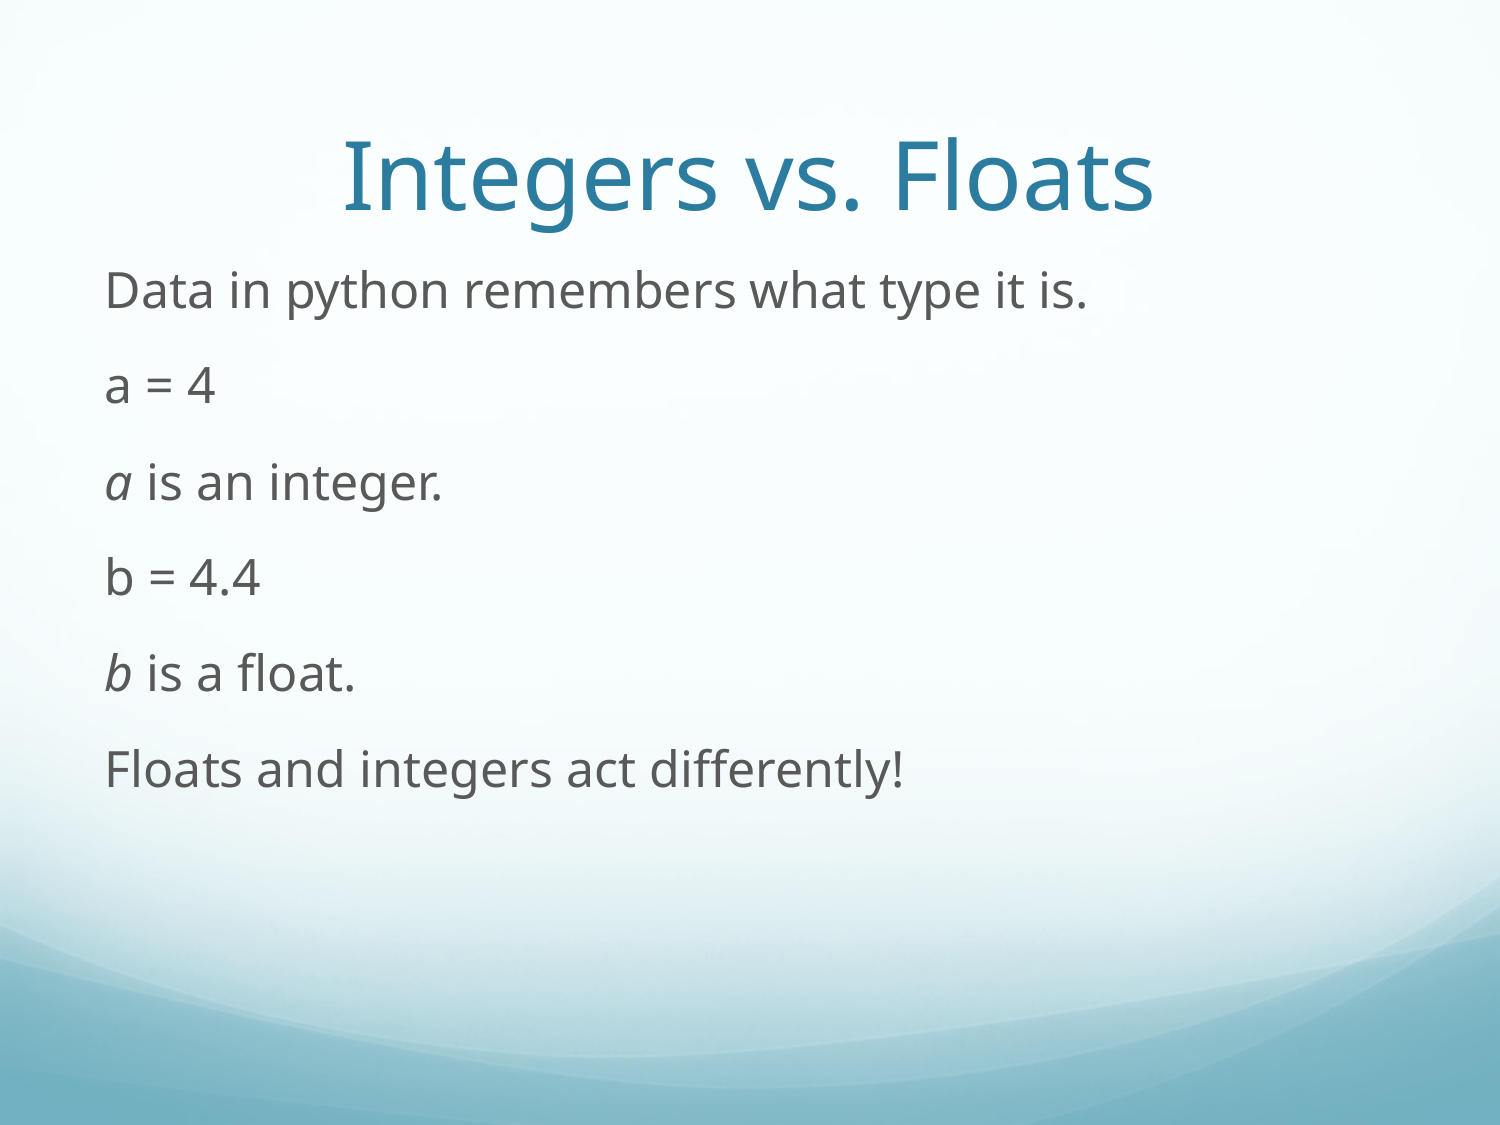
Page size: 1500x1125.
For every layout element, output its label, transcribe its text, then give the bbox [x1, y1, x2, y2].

text_box Integers vs. Floats [90, 17, 1410, 237]
picture [0, 0, 1500, 1125]
text_box Data in python remembers what type it is. a = 4 a is an integer. b = 4.4 b is a float. Floats and integers act differently! [90, 262, 1410, 975]
